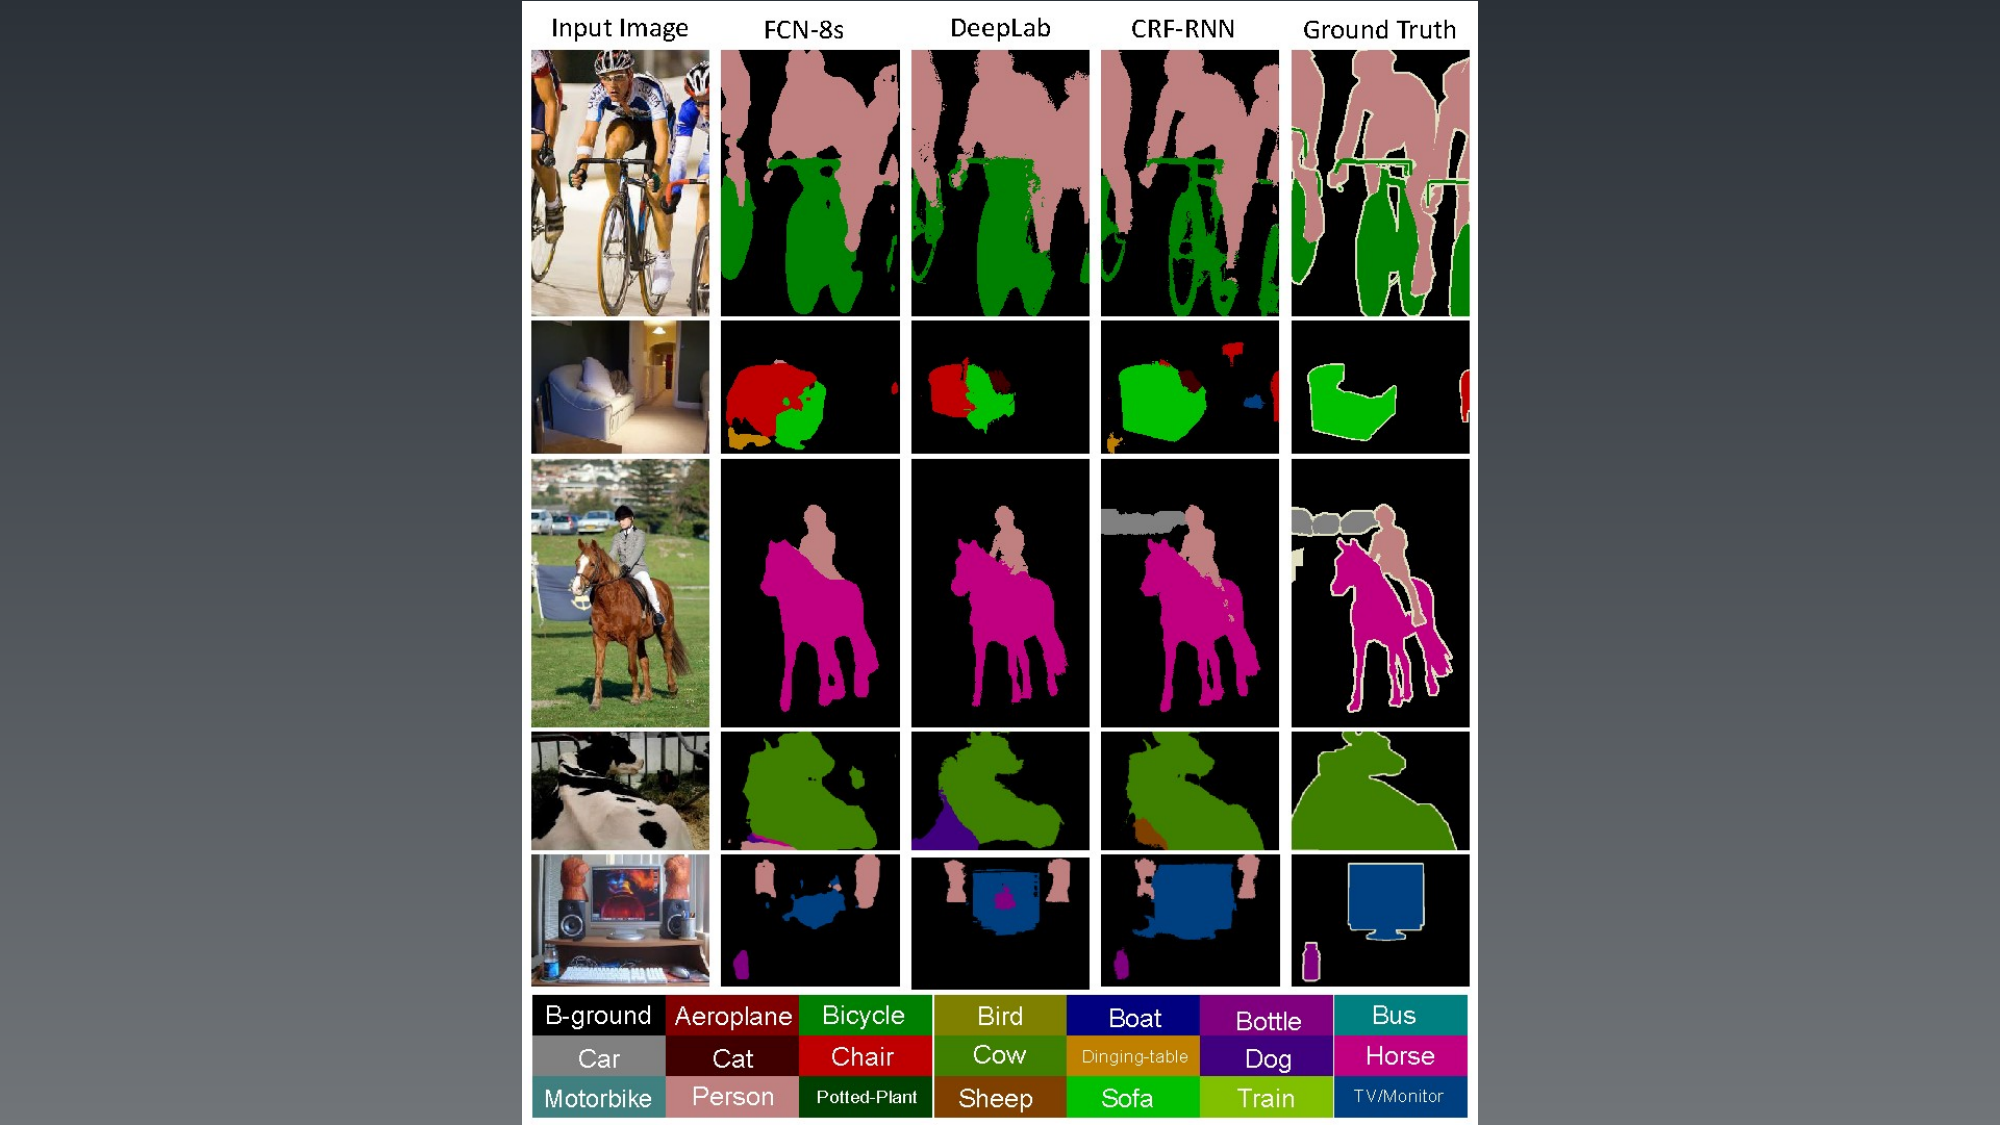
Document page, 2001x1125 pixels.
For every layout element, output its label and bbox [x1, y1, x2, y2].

picture [522, 0, 1478, 1125]
